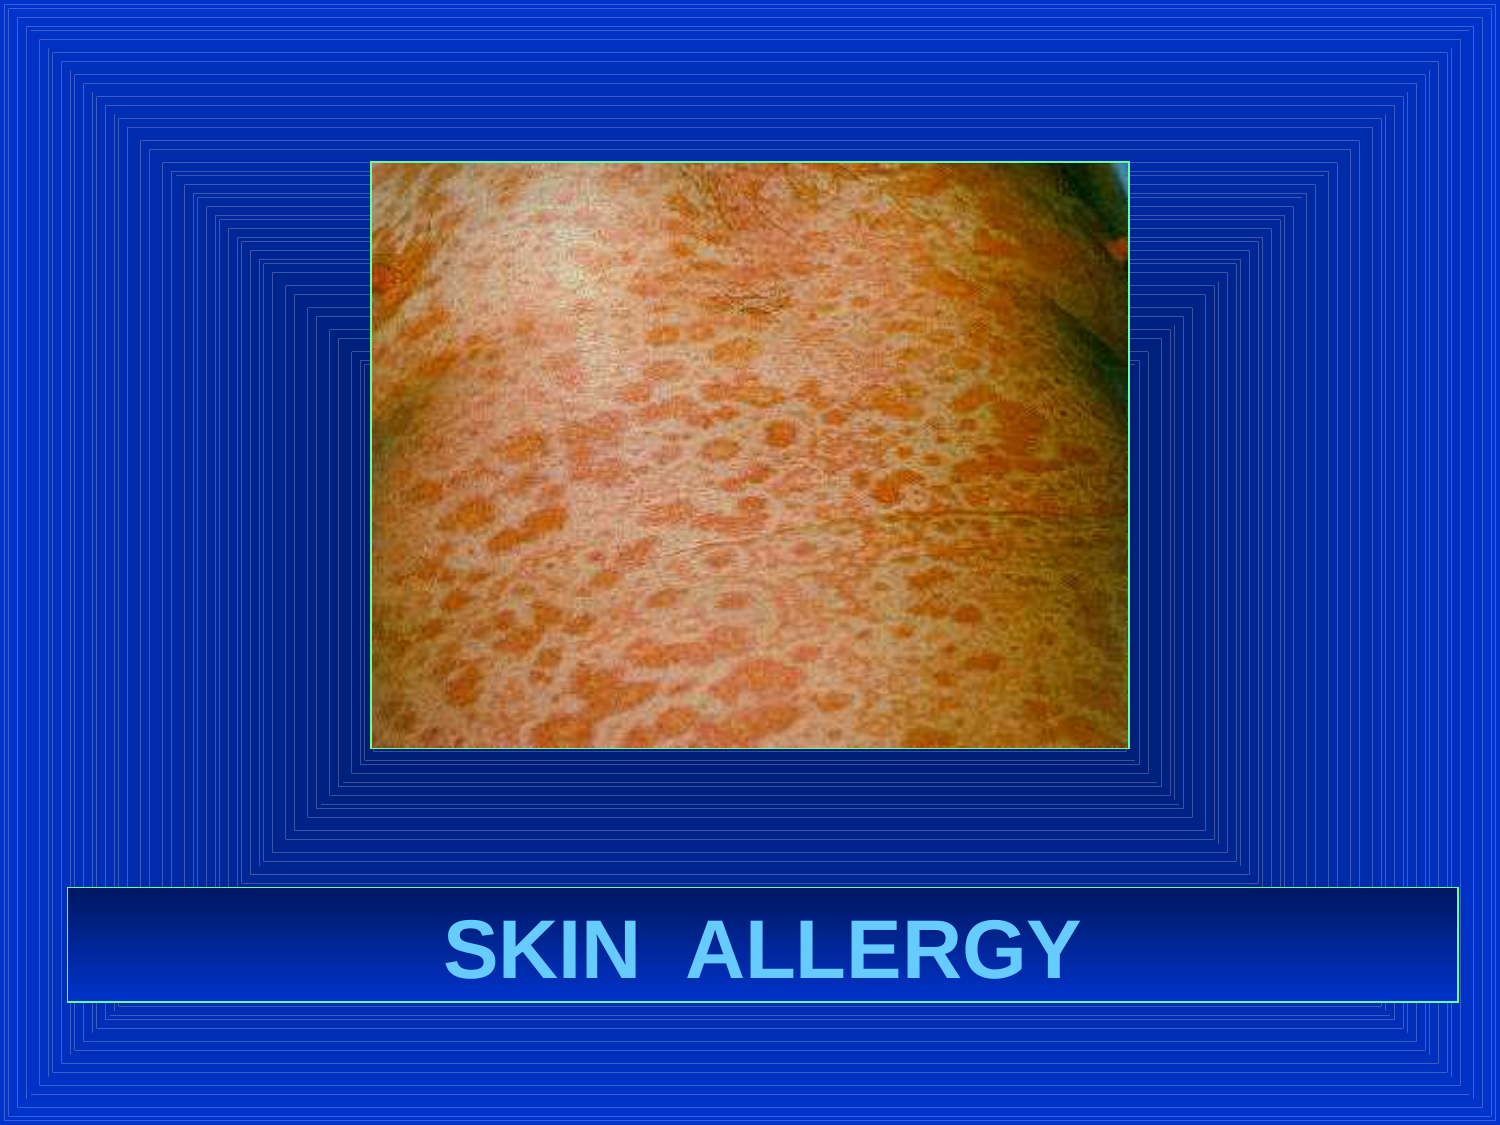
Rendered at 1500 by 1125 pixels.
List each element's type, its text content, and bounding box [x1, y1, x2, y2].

text_box SKIN ALLERGY [67, 887, 1459, 1003]
picture [371, 162, 1129, 748]
